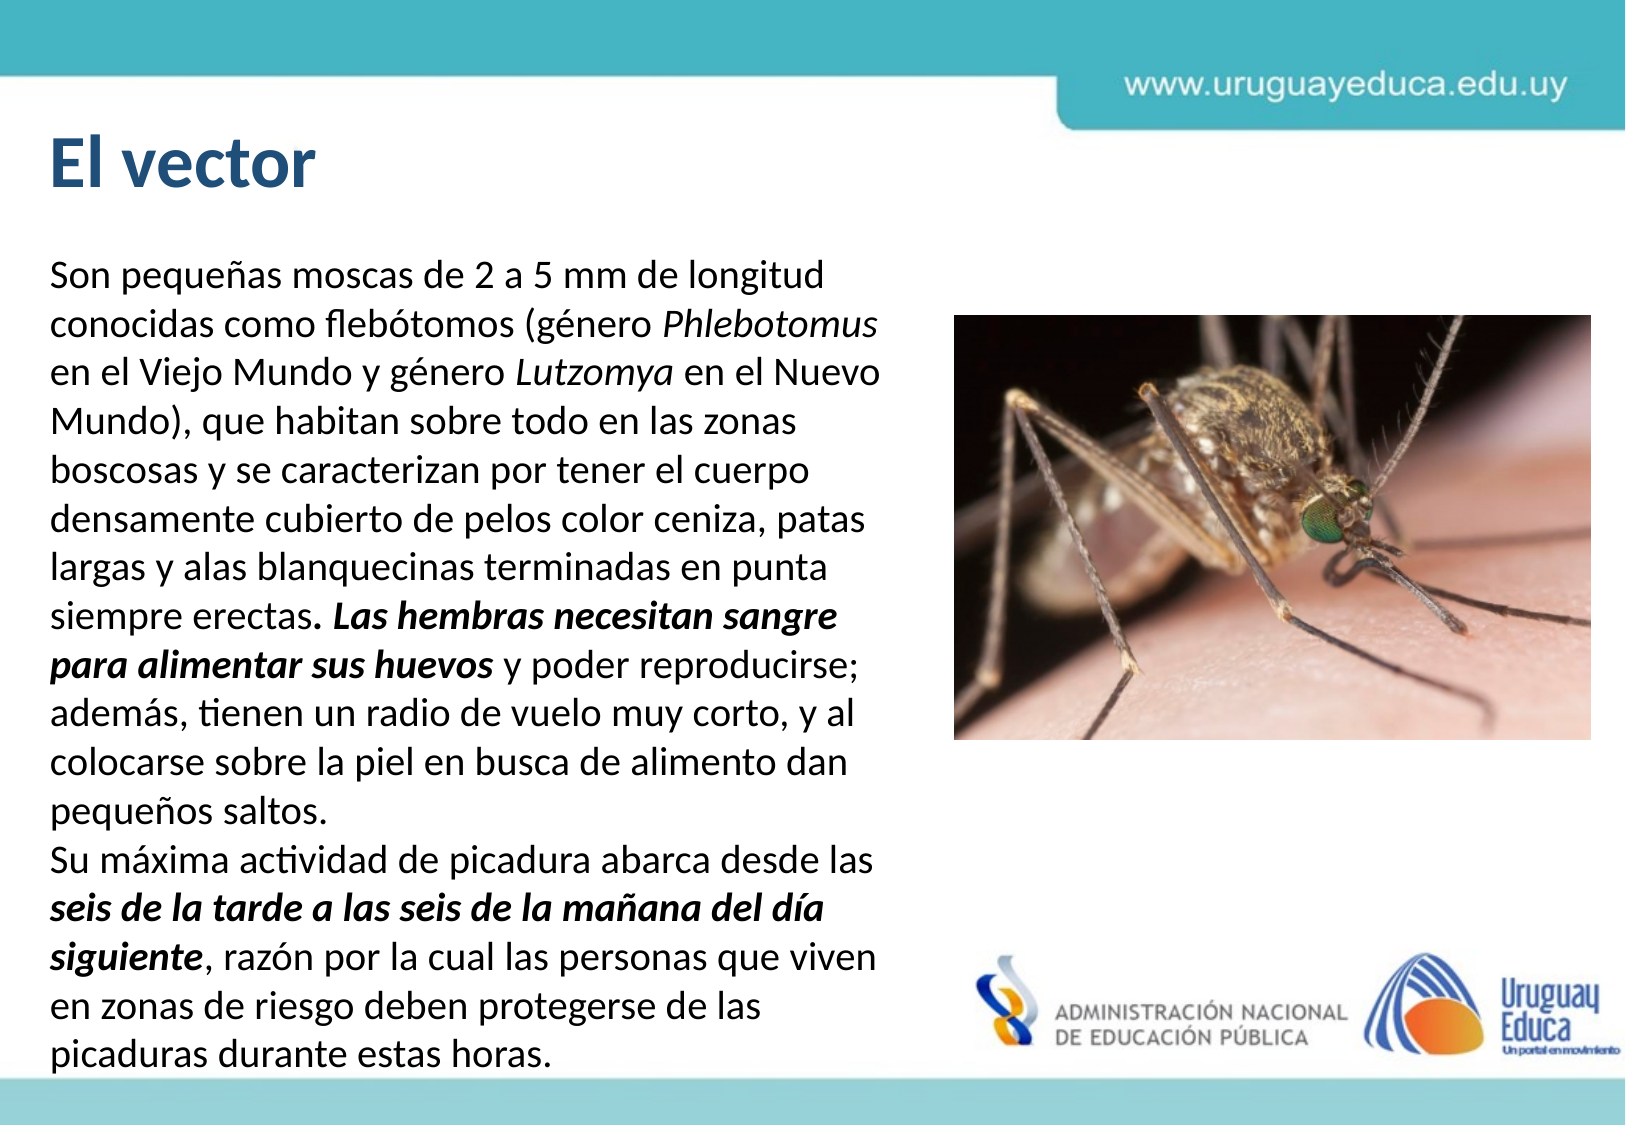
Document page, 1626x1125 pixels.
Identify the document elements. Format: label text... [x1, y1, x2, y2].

picture [0, 0, 1626, 1125]
text_box El vector Son pequeñas moscas de 2 a 5 mm de longitud conocidas como flebótomos (género Phlebotomus en el Viejo Mundo y género Lutzomya en el Nuevo Mundo), que habitan sobre todo en las zonas boscosas y se caracterizan por tener el cuerpo densamente cubierto de pelos color ceniza, patas largas y alas blanquecinas terminadas en punta siempre erectas. Las hembras necesitan sangre para alimentar sus huevos y poder reproducirse; además, tienen un radio de vuelo muy corto, y al colocarse sobre la piel en busca de alimento dan pequeños saltos. Su máxima actividad de picadura abarca desde las seis de la tarde a las seis de la mañana del día siguiente, razón por la cual las personas que viven en zonas de riesgo deben protegerse de las picaduras durante estas horas. [35, 105, 937, 1084]
